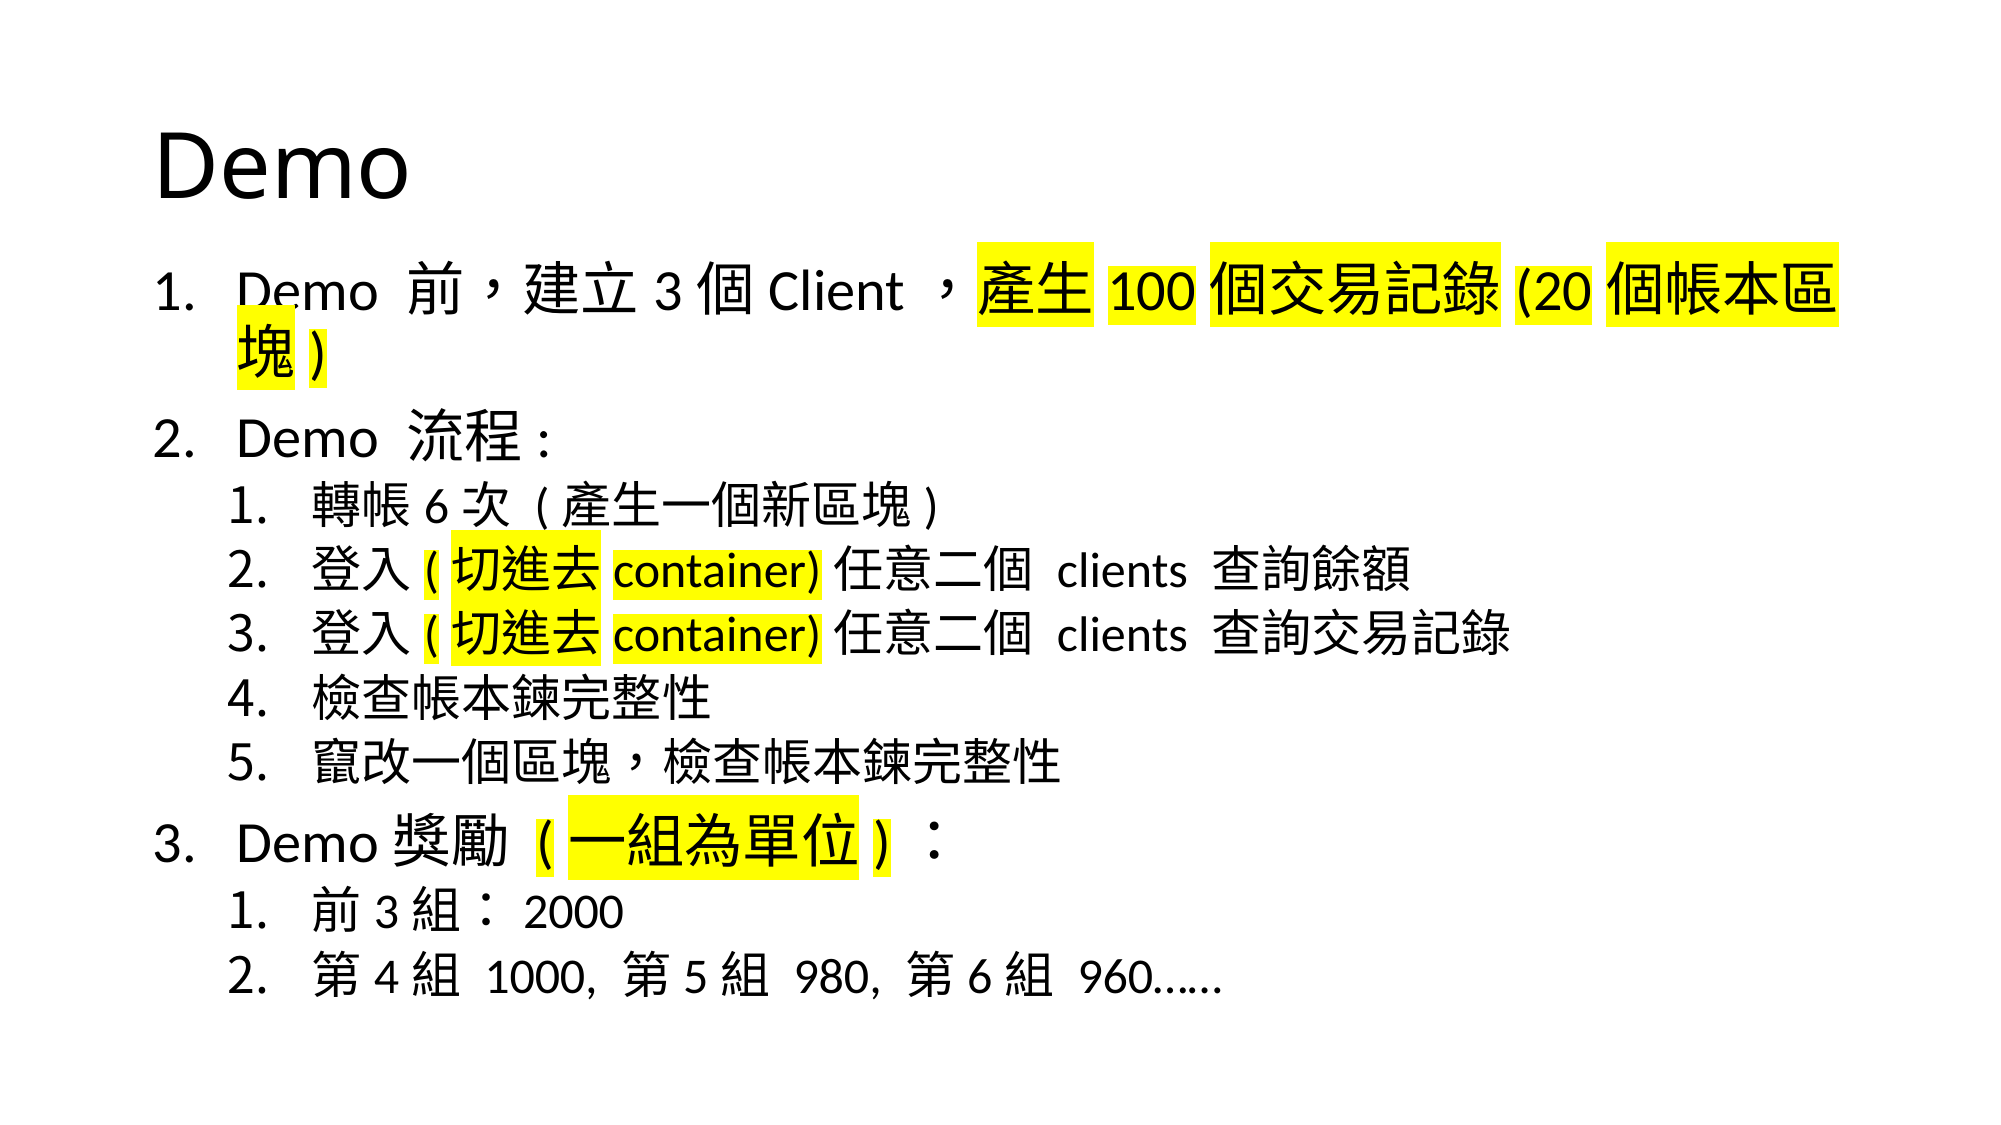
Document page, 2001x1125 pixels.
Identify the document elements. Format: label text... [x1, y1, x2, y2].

title Demo [137, 59, 1863, 252]
list Demo 前，建立3個Client，產生100個交易記錄(20個帳本區塊) Demo 流程: 轉帳6次 (產生一個新區塊) 登入(切進去container)任意二個 clients 查詢餘額 登入(切進去container)任意二個 clients 查詢交易記錄 檢查帳本鍊完整性 竄改一個區塊，檢查帳本鍊完整性 Demo獎勵 (一組為單位)： 前3組：2000 第4組 1000, 第5組 980, 第6組 960…… [137, 252, 1863, 1014]
